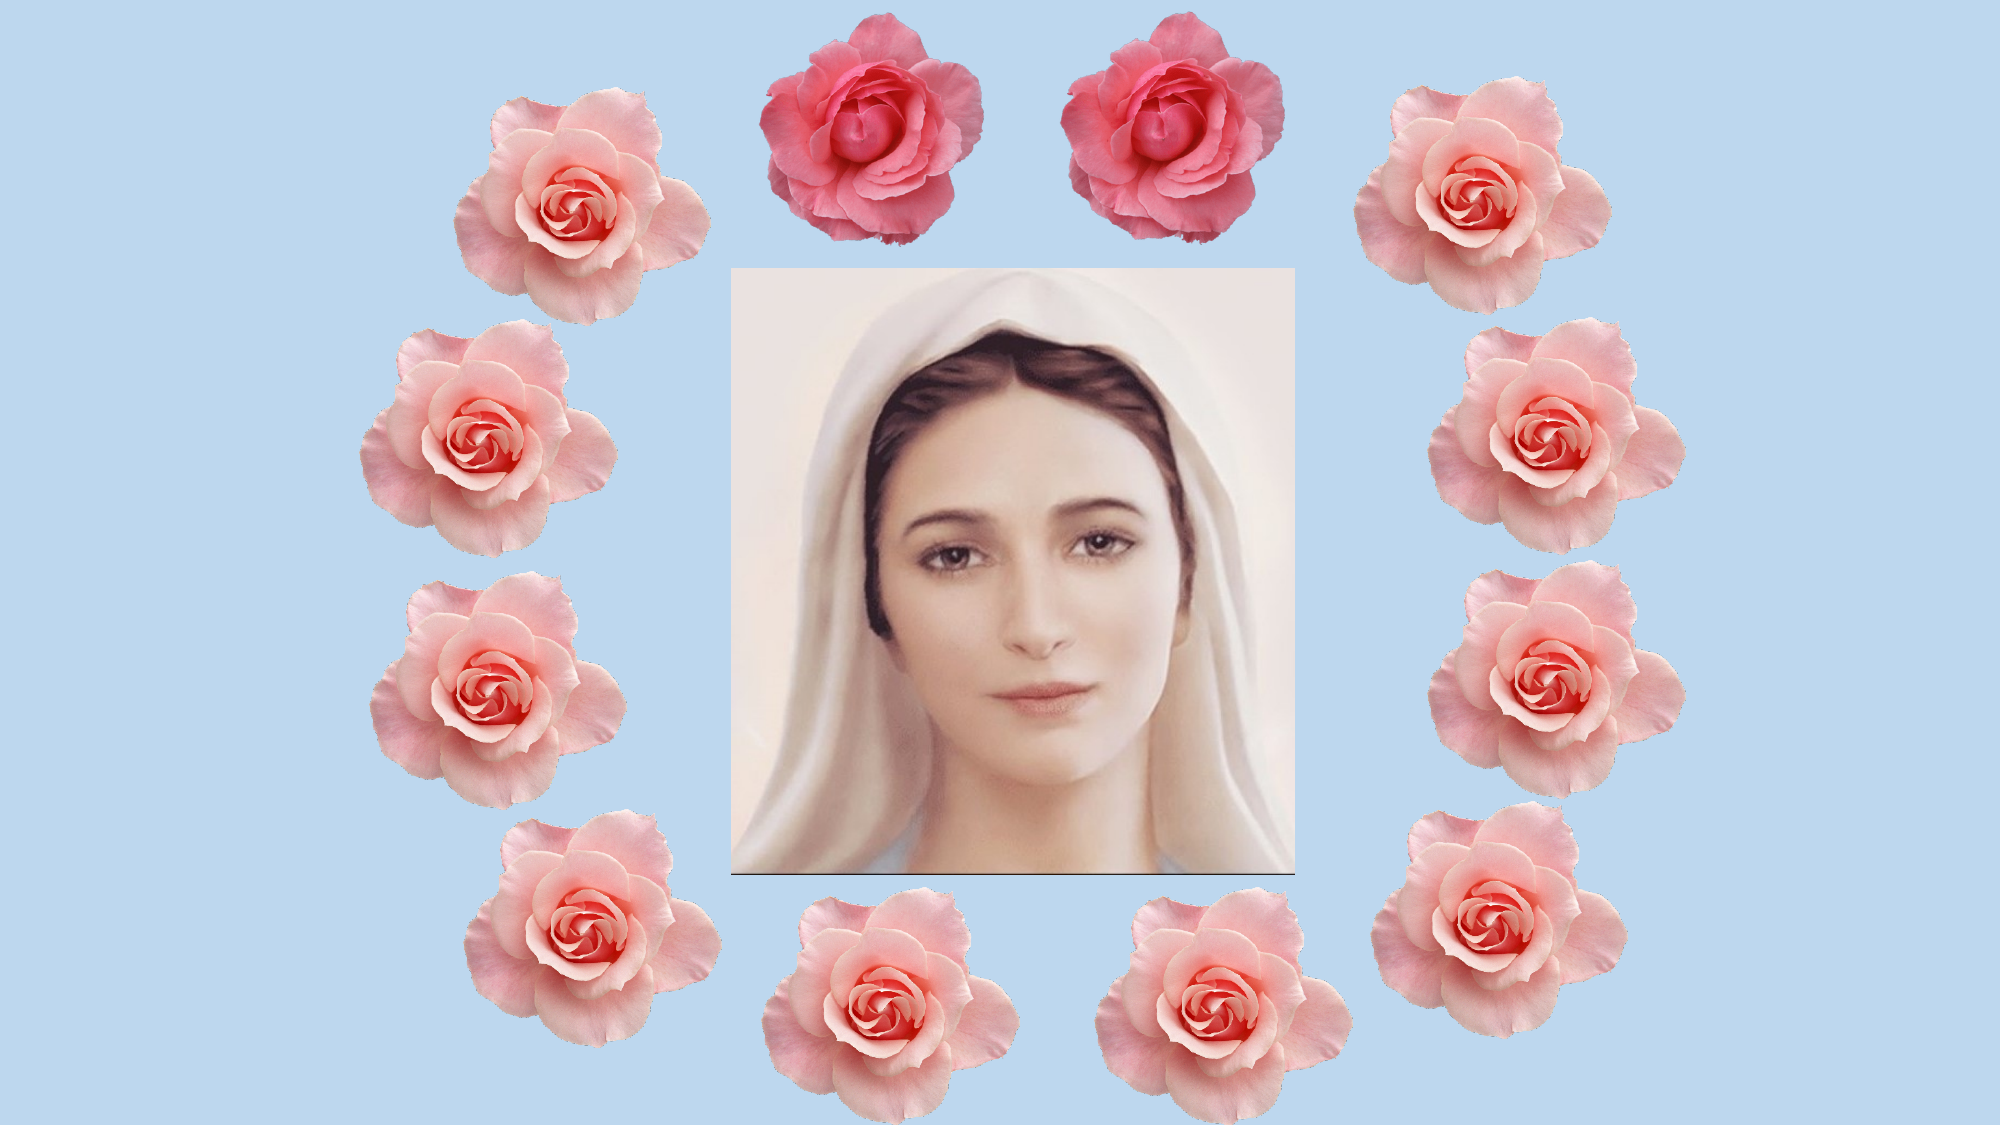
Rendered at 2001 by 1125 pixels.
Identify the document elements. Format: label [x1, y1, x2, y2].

picture [1427, 317, 1686, 555]
picture [731, 268, 1295, 875]
picture [1427, 560, 1686, 799]
picture [369, 571, 722, 1048]
picture [1353, 76, 1612, 315]
picture [1094, 887, 1353, 1125]
picture [761, 887, 1020, 1125]
picture [359, 87, 711, 558]
picture [753, 7, 992, 247]
picture [1054, 6, 1293, 245]
picture [1370, 801, 1628, 1039]
